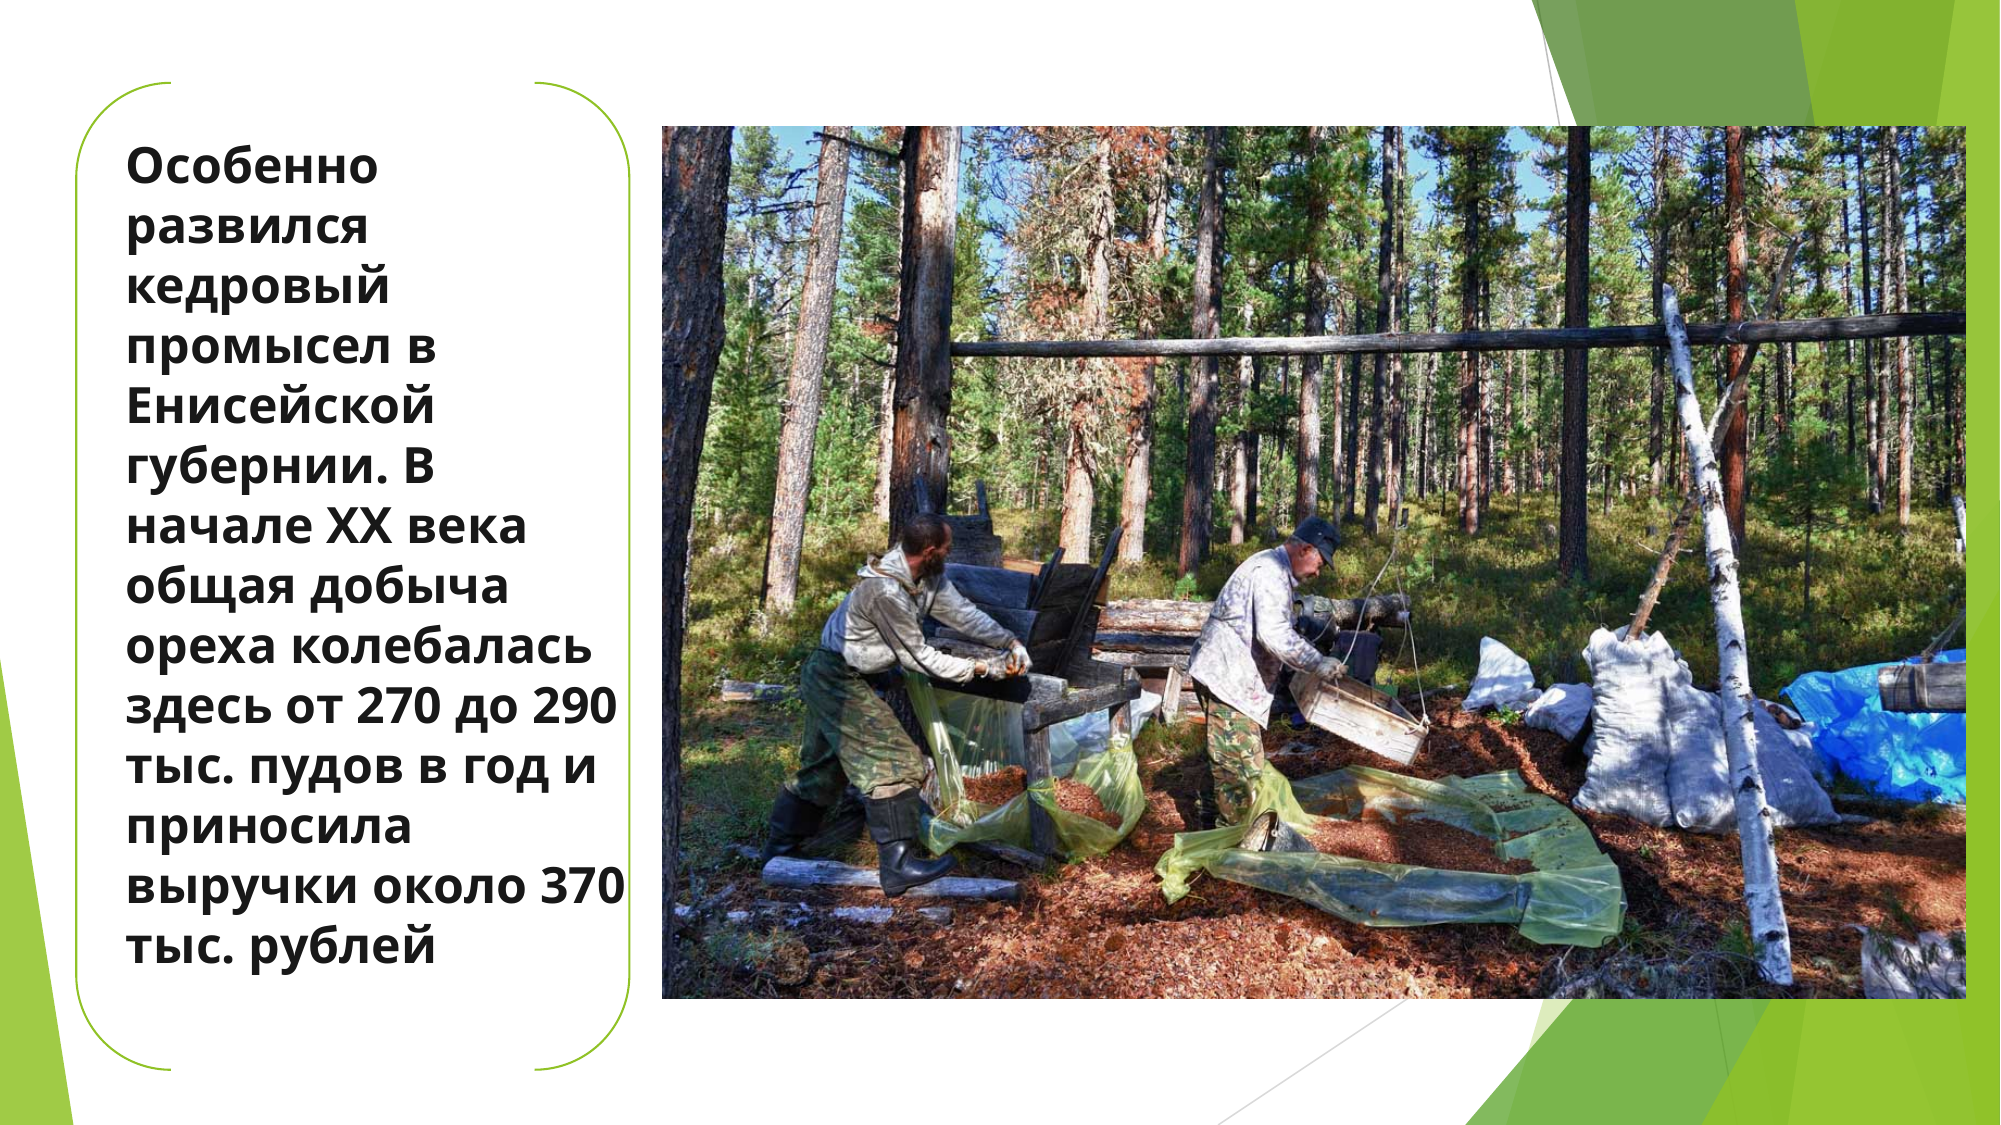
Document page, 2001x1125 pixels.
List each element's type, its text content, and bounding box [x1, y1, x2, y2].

text_box Особенно развился кедровый промысел в Енисейской губернии. В начале XX века общая добыча ореха колебалась здесь от 270 до 290 тыс. пудов в год и приносила выручки около 370 тыс. рублей [111, 126, 650, 1042]
text_box [76, 82, 615, 1070]
text_box [589, 99, 1522, 317]
picture [661, 125, 1966, 999]
